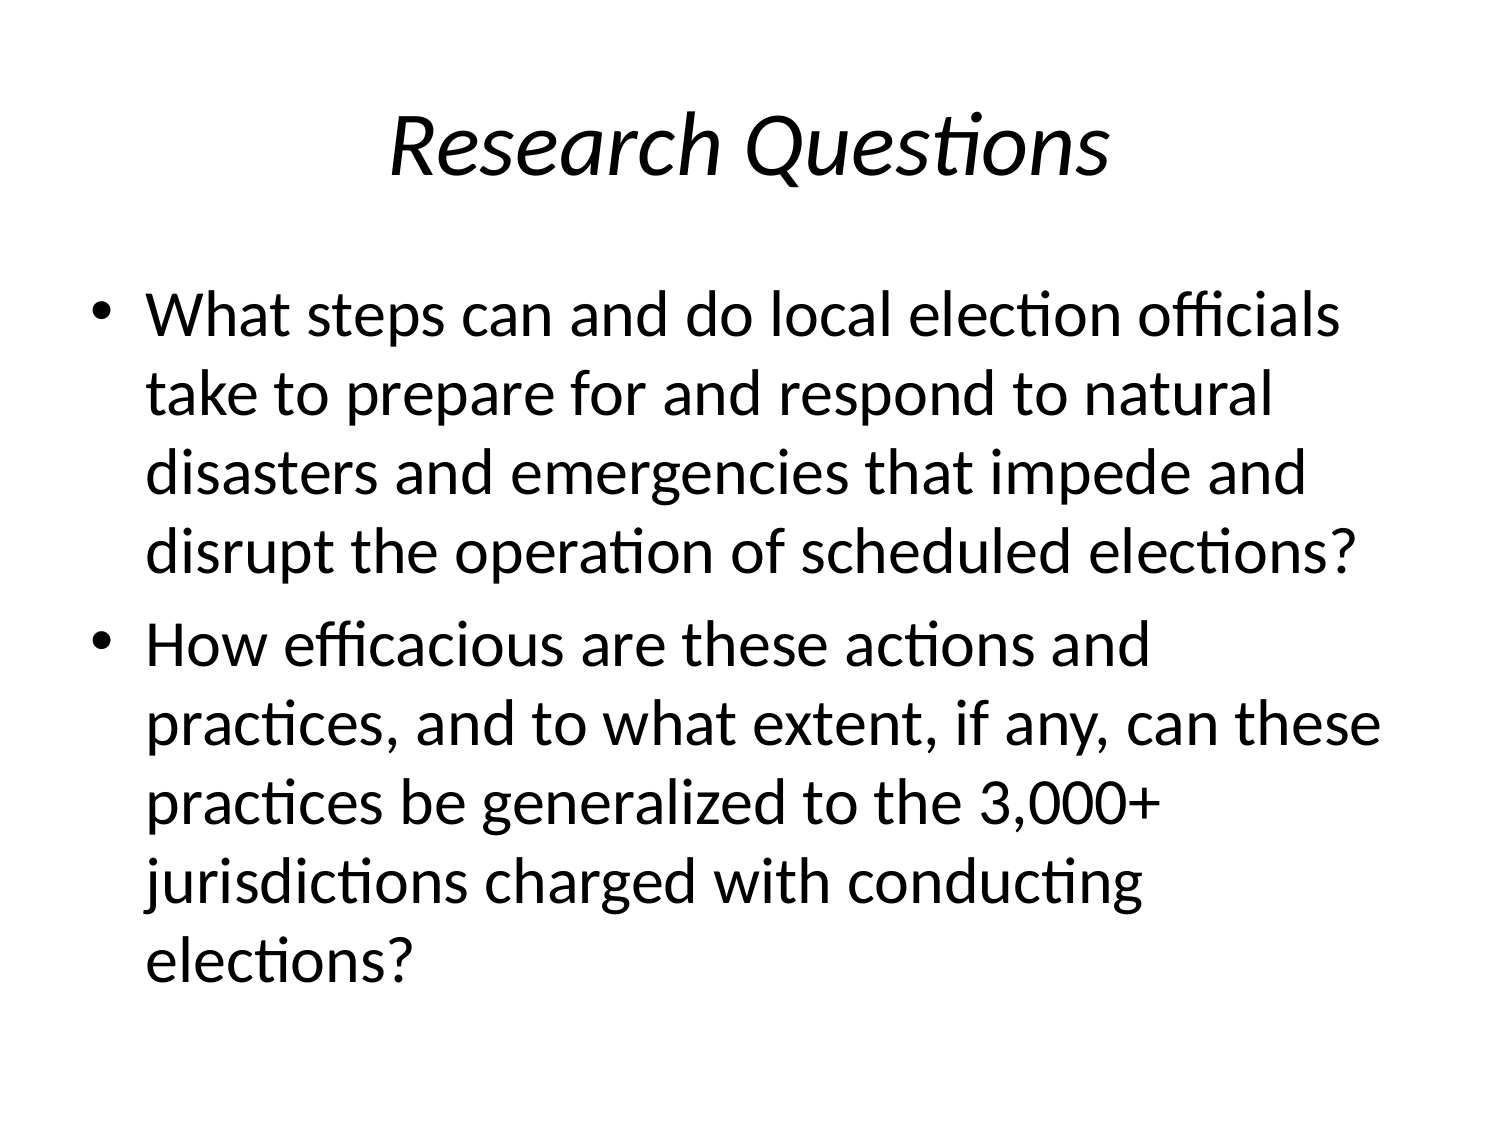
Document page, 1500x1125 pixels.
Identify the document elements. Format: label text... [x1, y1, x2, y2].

list What steps can and do local election officials take to prepare for and respond to natural disasters and emergencies that impede and disrupt the operation of scheduled elections? How efficacious are these actions and practices, and to what extent, if any, can these practices be generalized to the 3,000+ jurisdictions charged with conducting elections? [75, 262, 1425, 1005]
title Research Questions [75, 45, 1425, 233]
